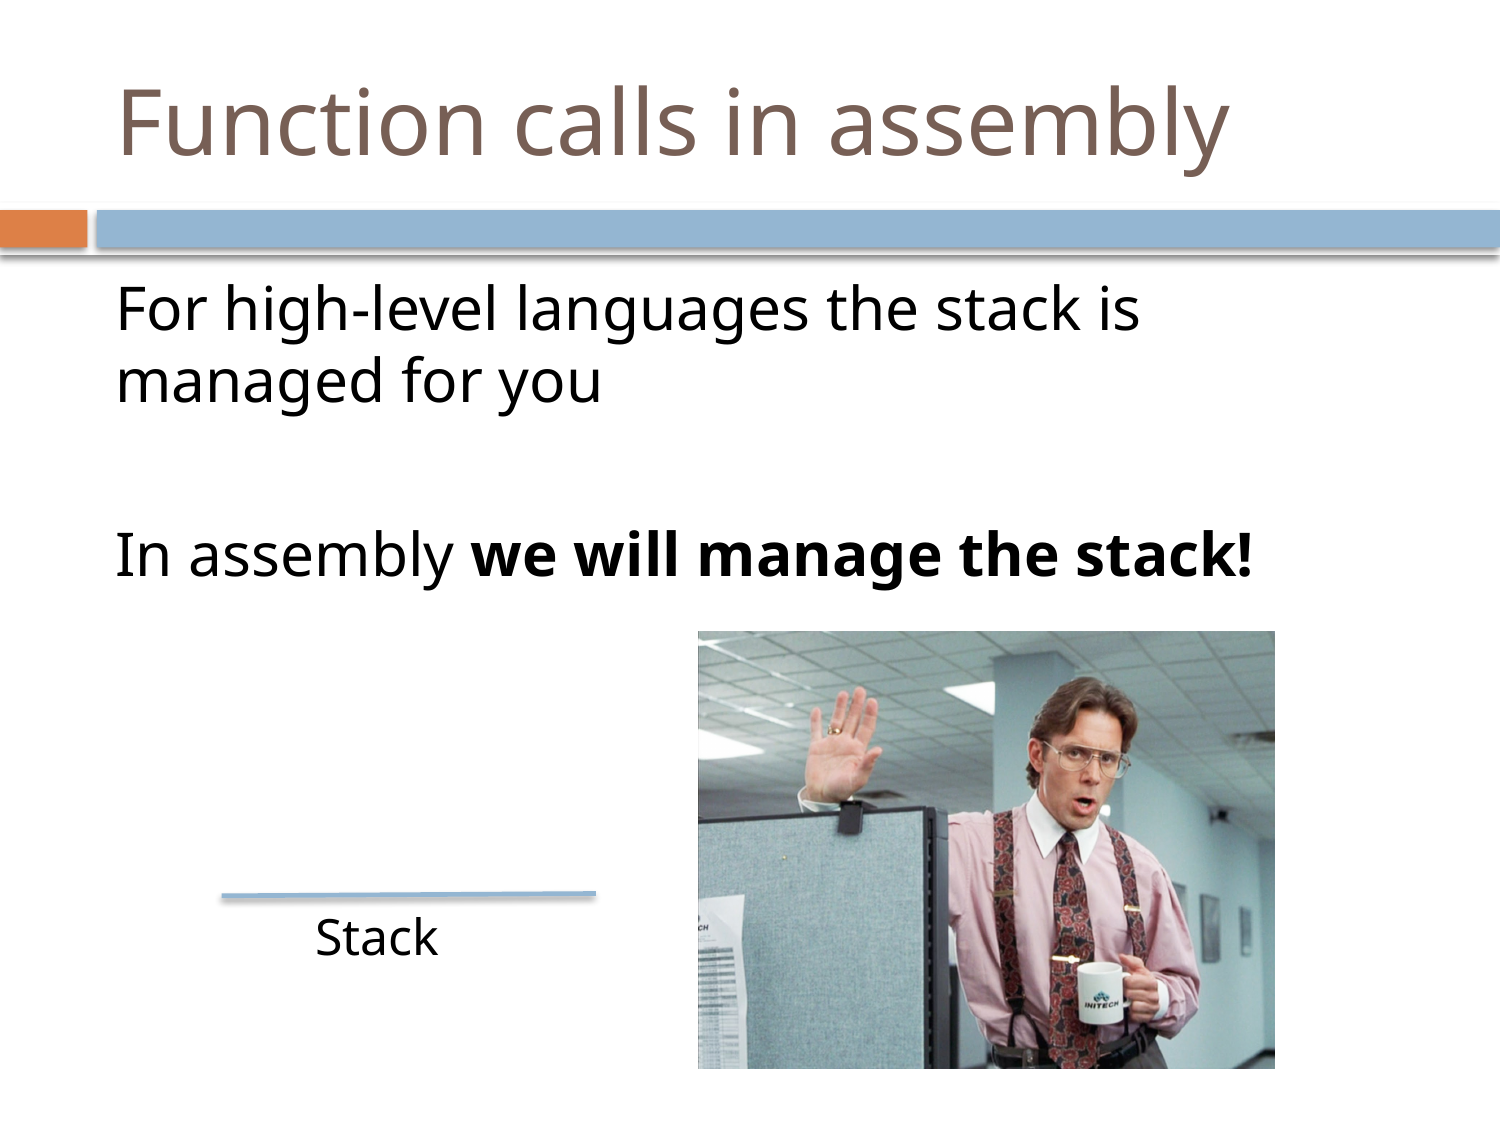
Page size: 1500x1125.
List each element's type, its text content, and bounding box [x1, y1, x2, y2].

text_box Stack [300, 906, 455, 973]
title Function calls in assembly [100, 37, 1438, 200]
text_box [221, 893, 597, 897]
list For high-level languages the stack is managed for you In assembly we will manage the stack! [100, 262, 1438, 551]
picture [698, 631, 1275, 1070]
